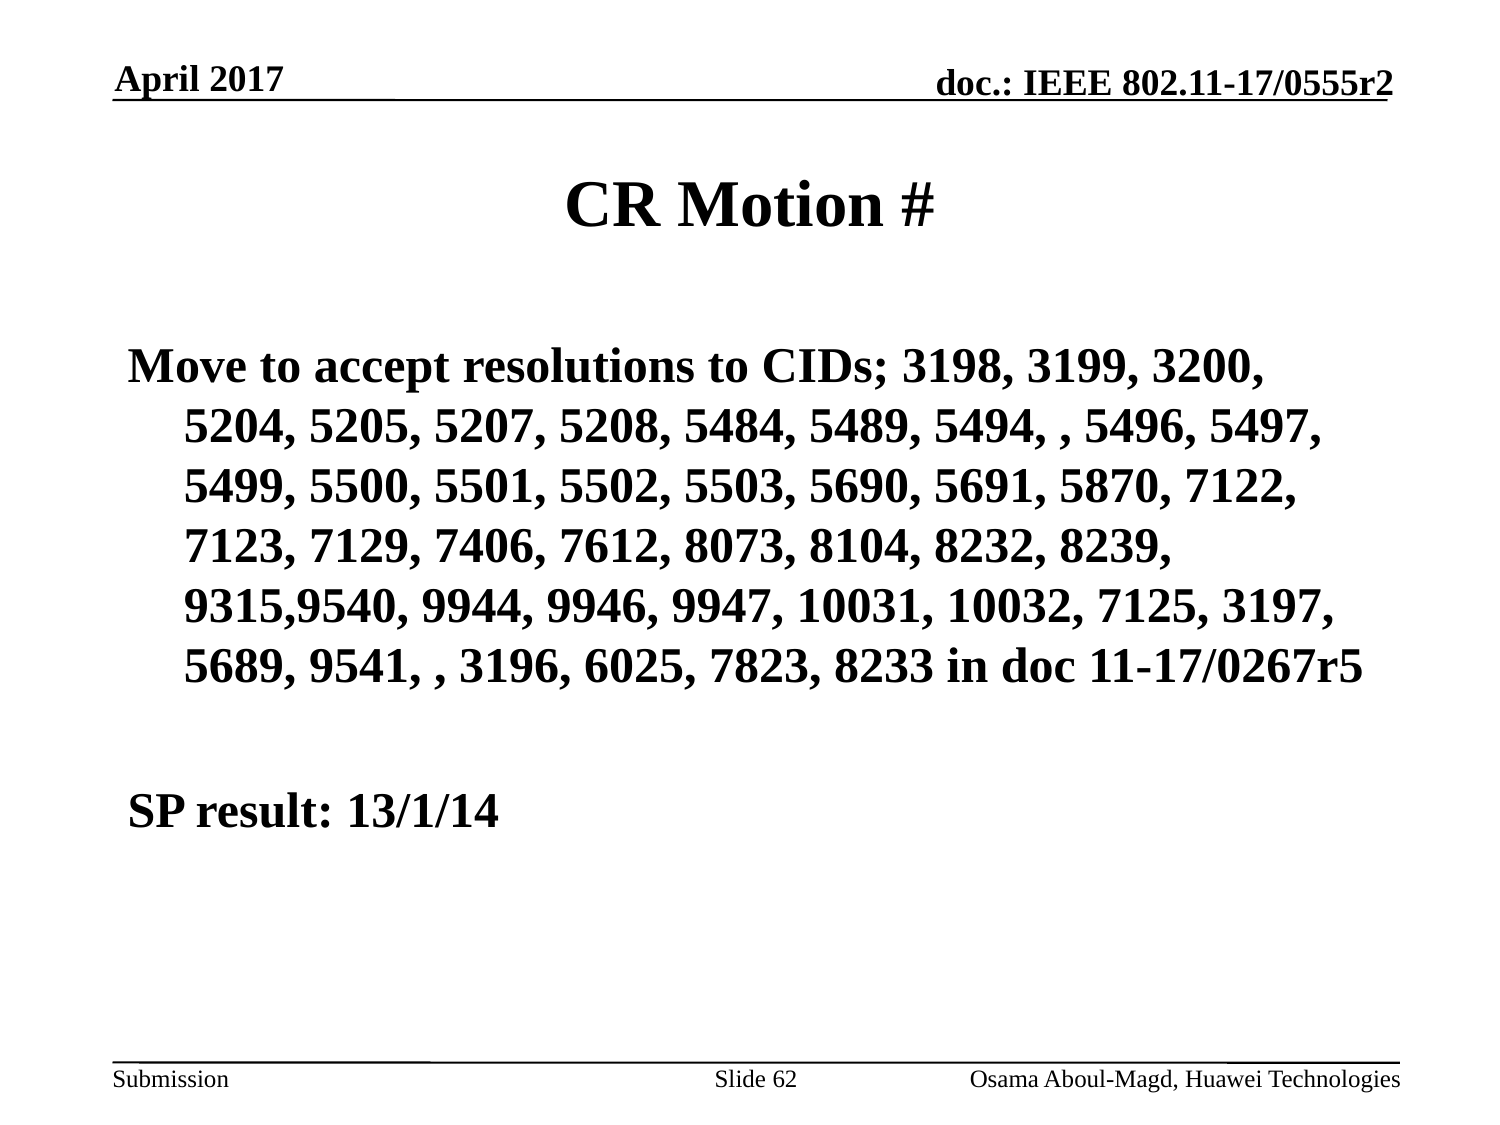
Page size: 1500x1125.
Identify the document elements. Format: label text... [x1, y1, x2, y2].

title CR Motion # [112, 112, 1388, 288]
slide_number Slide 62 [712, 1061, 800, 1123]
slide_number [114, 54, 423, 100]
footer Osama Aboul-Magd, Huawei Technologies [878, 1061, 1402, 1093]
list Move to accept resolutions to CIDs; 3198, 3199, 3200, 5204, 5205, 5207, 5208, 5484, 5489, 5494, , 5496, 5497, 5499, 5500, 5501, 5502, 5503, 5690, 5691, 5870, 7122, 7123, 7129, 7406, 7612, 8073, 8104, 8232, 8239, 9315,9540, 9944, 9946, 9947, 10031, 10032, 7125, 3197, 5689, 9541, , 3196, 6025, 7823, 8233 in doc 11-17/0267r5 SP result: 13/1/14 [112, 324, 1388, 1000]
